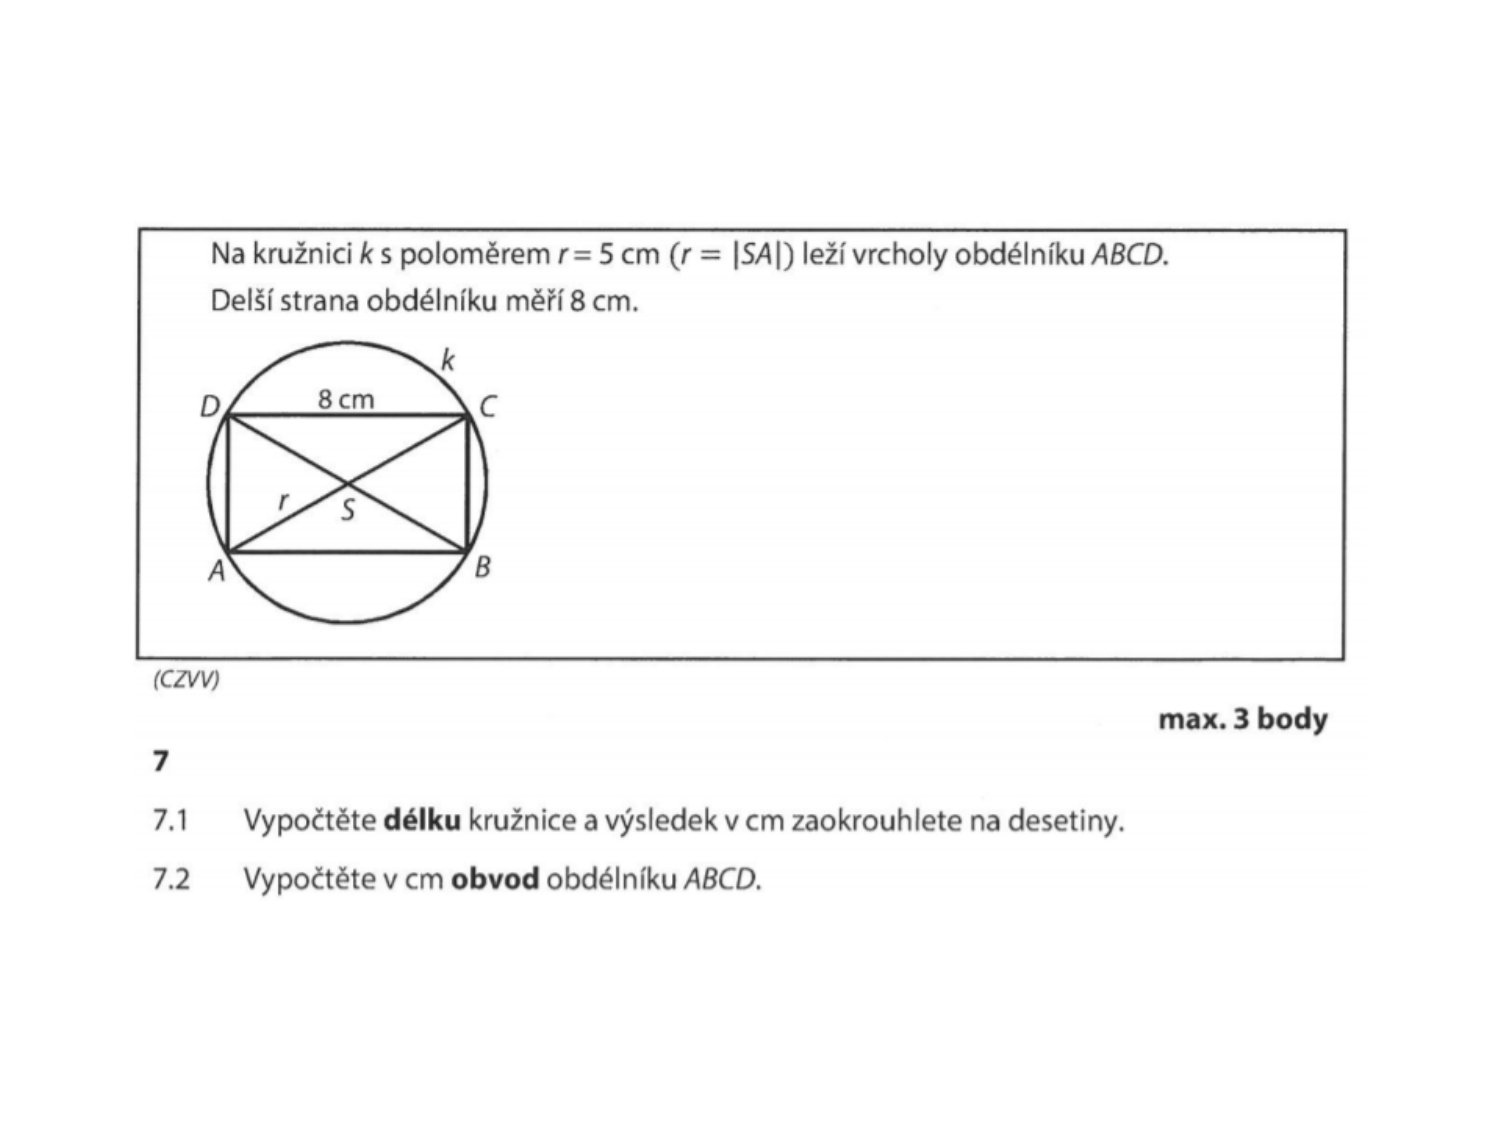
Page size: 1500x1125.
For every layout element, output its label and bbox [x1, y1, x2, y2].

picture [133, 218, 1367, 907]
